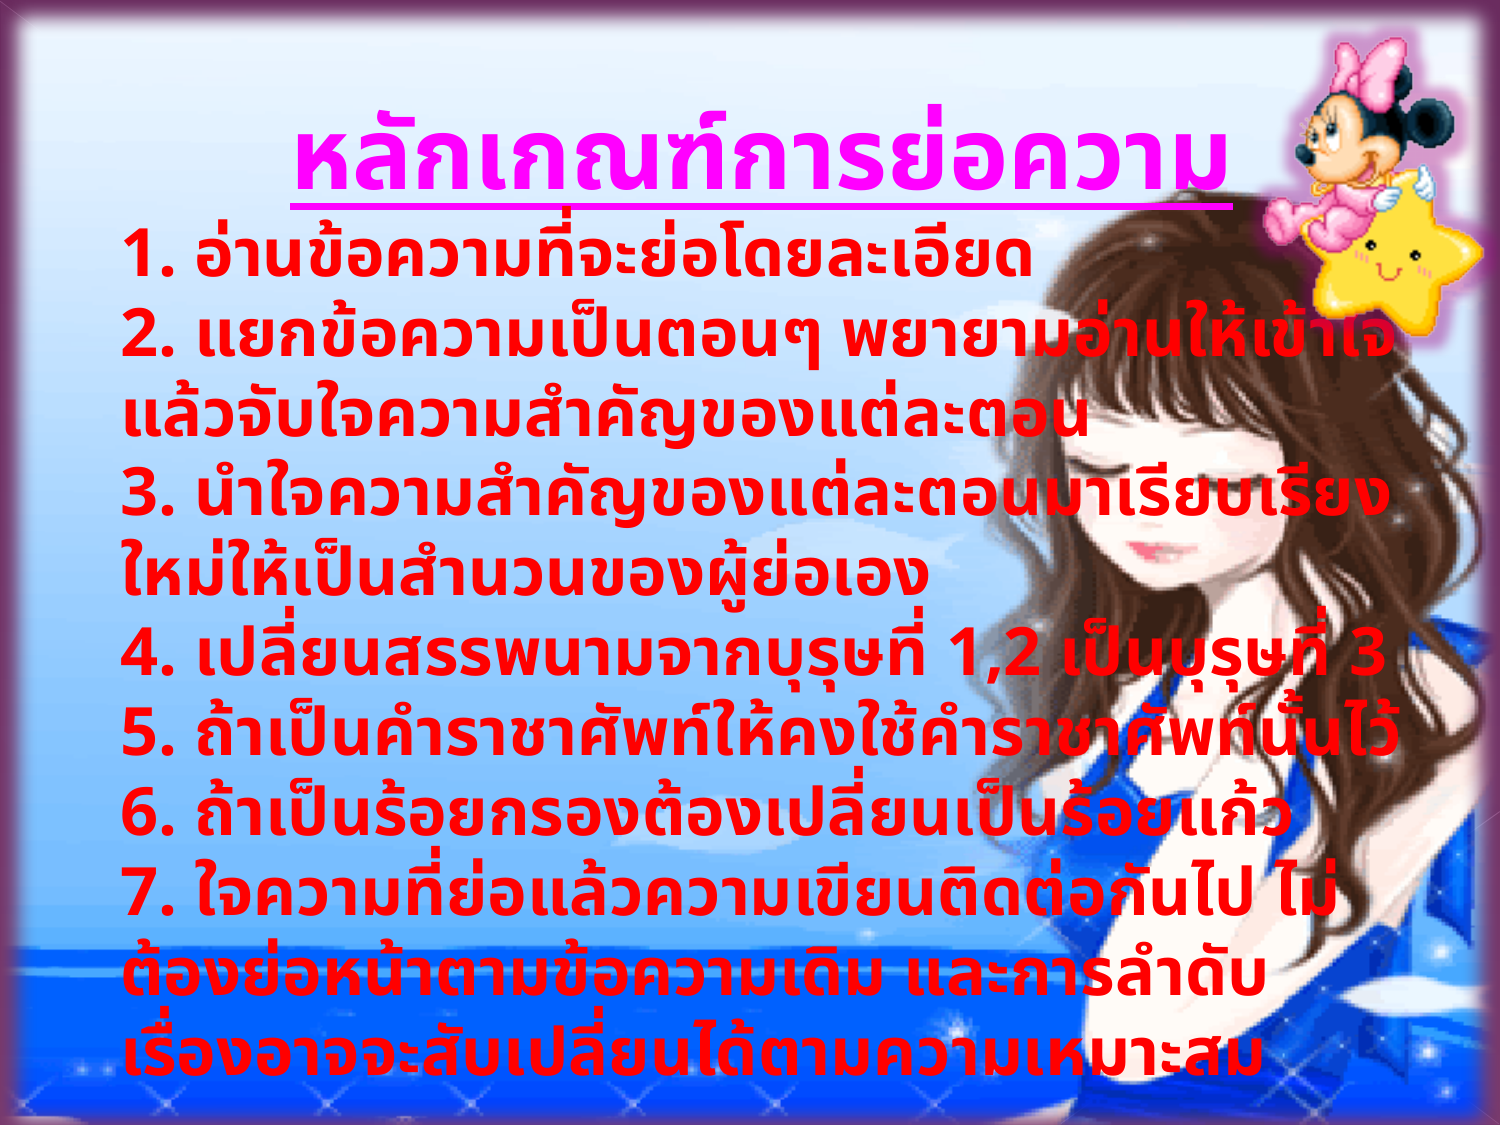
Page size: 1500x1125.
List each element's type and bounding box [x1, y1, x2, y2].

picture [1237, 34, 1500, 341]
list [0, 0, 1500, 1125]
